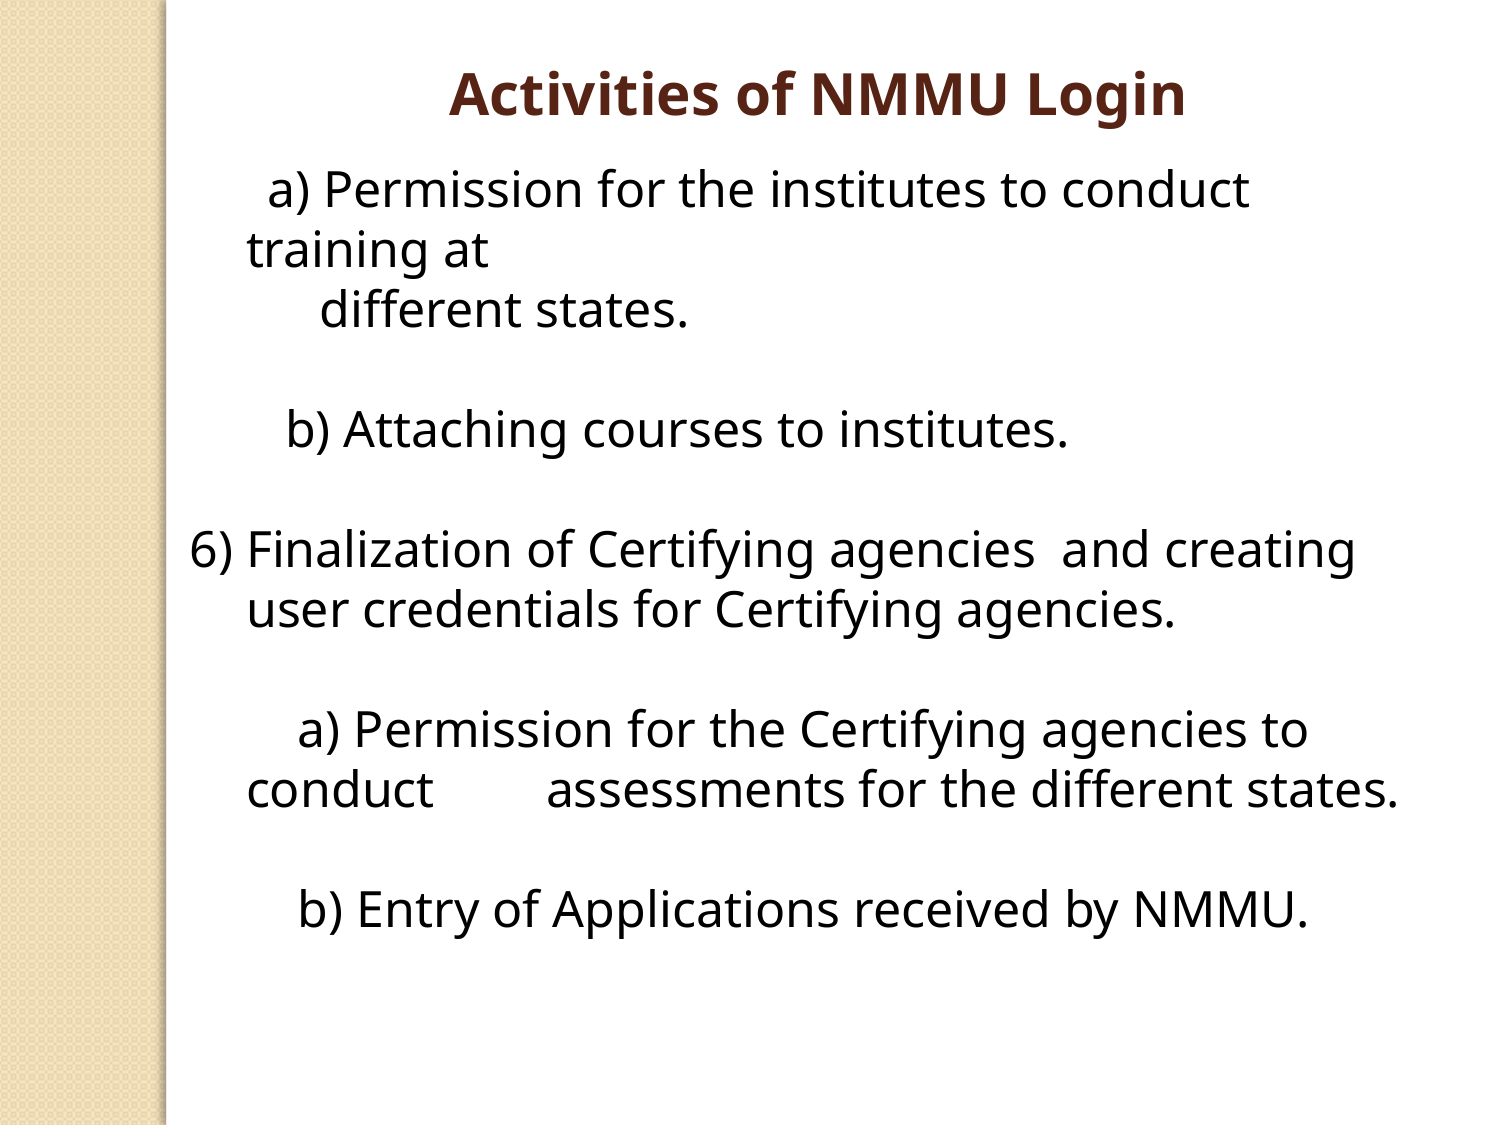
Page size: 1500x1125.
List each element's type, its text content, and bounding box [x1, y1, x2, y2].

text_box Activities of NMMU Login [162, 50, 1475, 150]
text_box a) Permission for the institutes to conduct training at different states. b) Attaching courses to institutes. 6) Finalization of Certifying agencies and creating user credentials for Certifying agencies. a) Permission for the Certifying agencies to conduct assessments for the different states. b) Entry of Applications received by NMMU. [174, 150, 1463, 1015]
